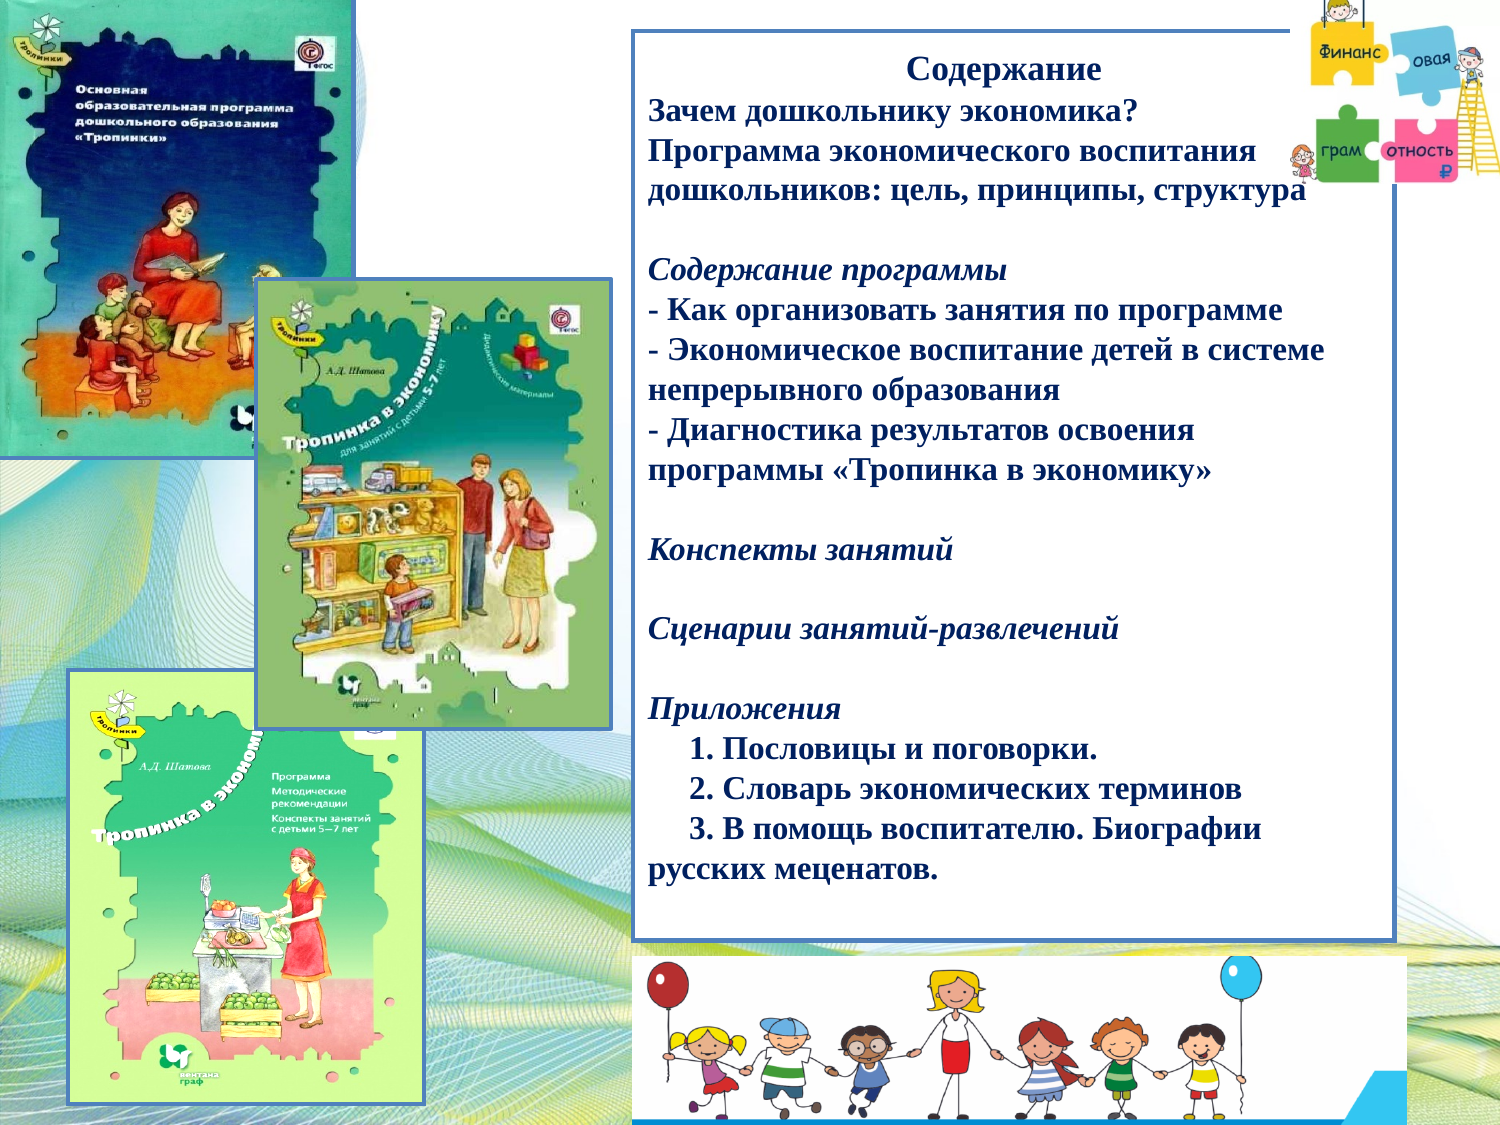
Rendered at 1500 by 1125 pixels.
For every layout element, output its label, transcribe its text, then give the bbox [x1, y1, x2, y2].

picture [0, 0, 1500, 1125]
picture [0, 0, 610, 727]
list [70, 671, 423, 1102]
title Содержание Зачем дошкольнику экономика? Программа экономического воспитания дошкольников: цель, принципы, структура Содержание программы - Как организовать занятия по программе - Экономическое воспитание детей в системе непрерывного образования - Диагностика результатов освоения программы «Тропинка в экономику» Конспекты занятий Сценарии занятий-развлечений Приложения 1. Пословицы и поговорки. 2. Словарь экономических терминов 3. В помощь воспитателю. Биографии русских меценатов. [631, 29, 1397, 943]
